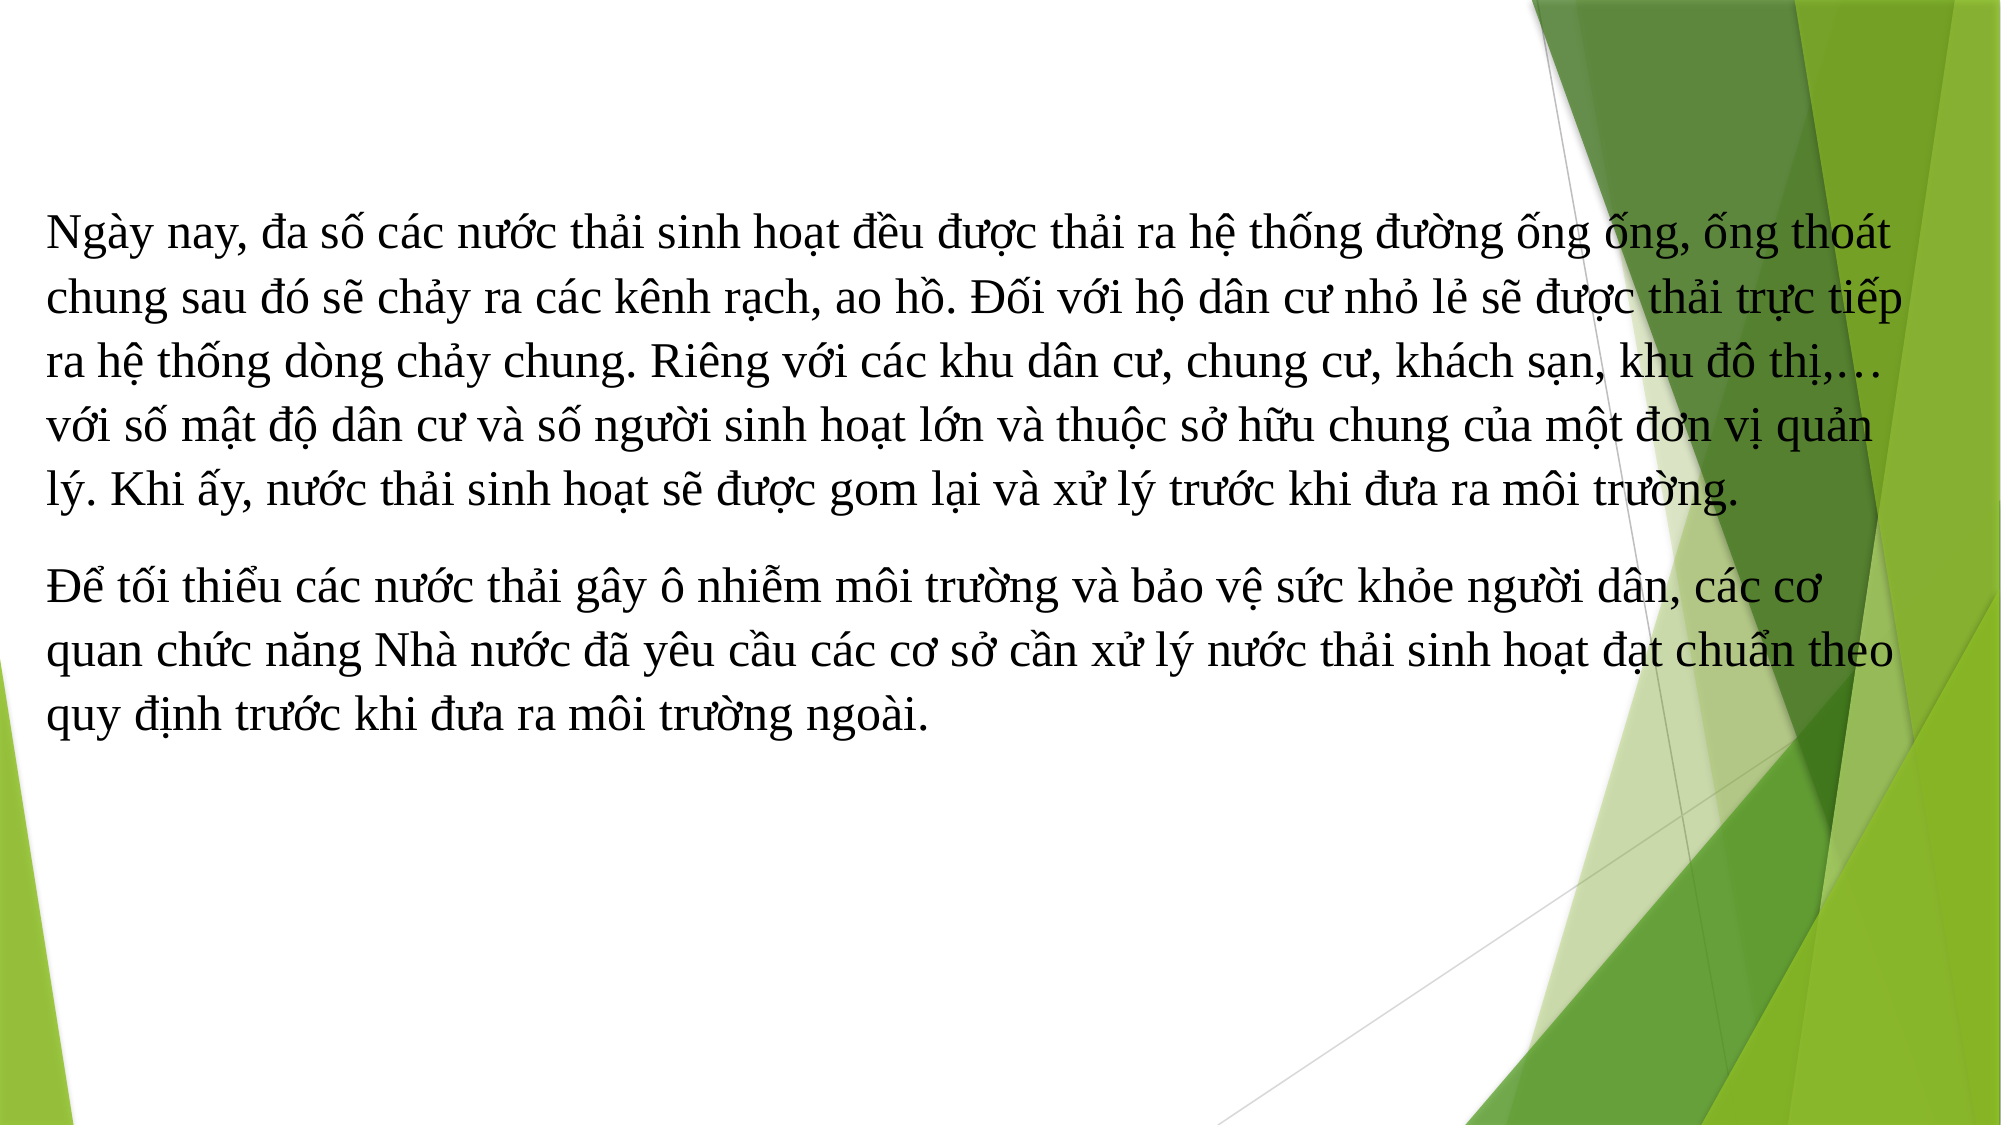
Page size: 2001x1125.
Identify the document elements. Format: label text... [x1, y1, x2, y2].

text_box Ngày nay, đa số các nước thải sinh hoạt đều được thải ra hệ thống đường ống ống, ống thoát chung sau đó sẽ chảy ra các kênh rạch, ao hồ. Đối với hộ dân cư nhỏ lẻ sẽ được thải trực tiếp ra hệ thống dòng chảy chung. Riêng với các khu dân cư, chung cư, khách sạn, khu đô thị,… với số mật độ dân cư và số người sinh hoạt lớn và thuộc sở hữu chung của một đơn vị quản lý. Khi ấy, nước thải sinh hoạt sẽ được gom lại và xử lý trước khi đưa ra môi trường. Để tối thiểu các nước thải gây ô nhiễm môi trường và bảo vệ sức khỏe người dân, các cơ quan chức năng Nhà nước đã yêu cầu các cơ sở cần xử lý nước thải sinh hoạt đạt chuẩn theo quy định trước khi đưa ra môi trường ngoài. [31, 187, 1938, 748]
